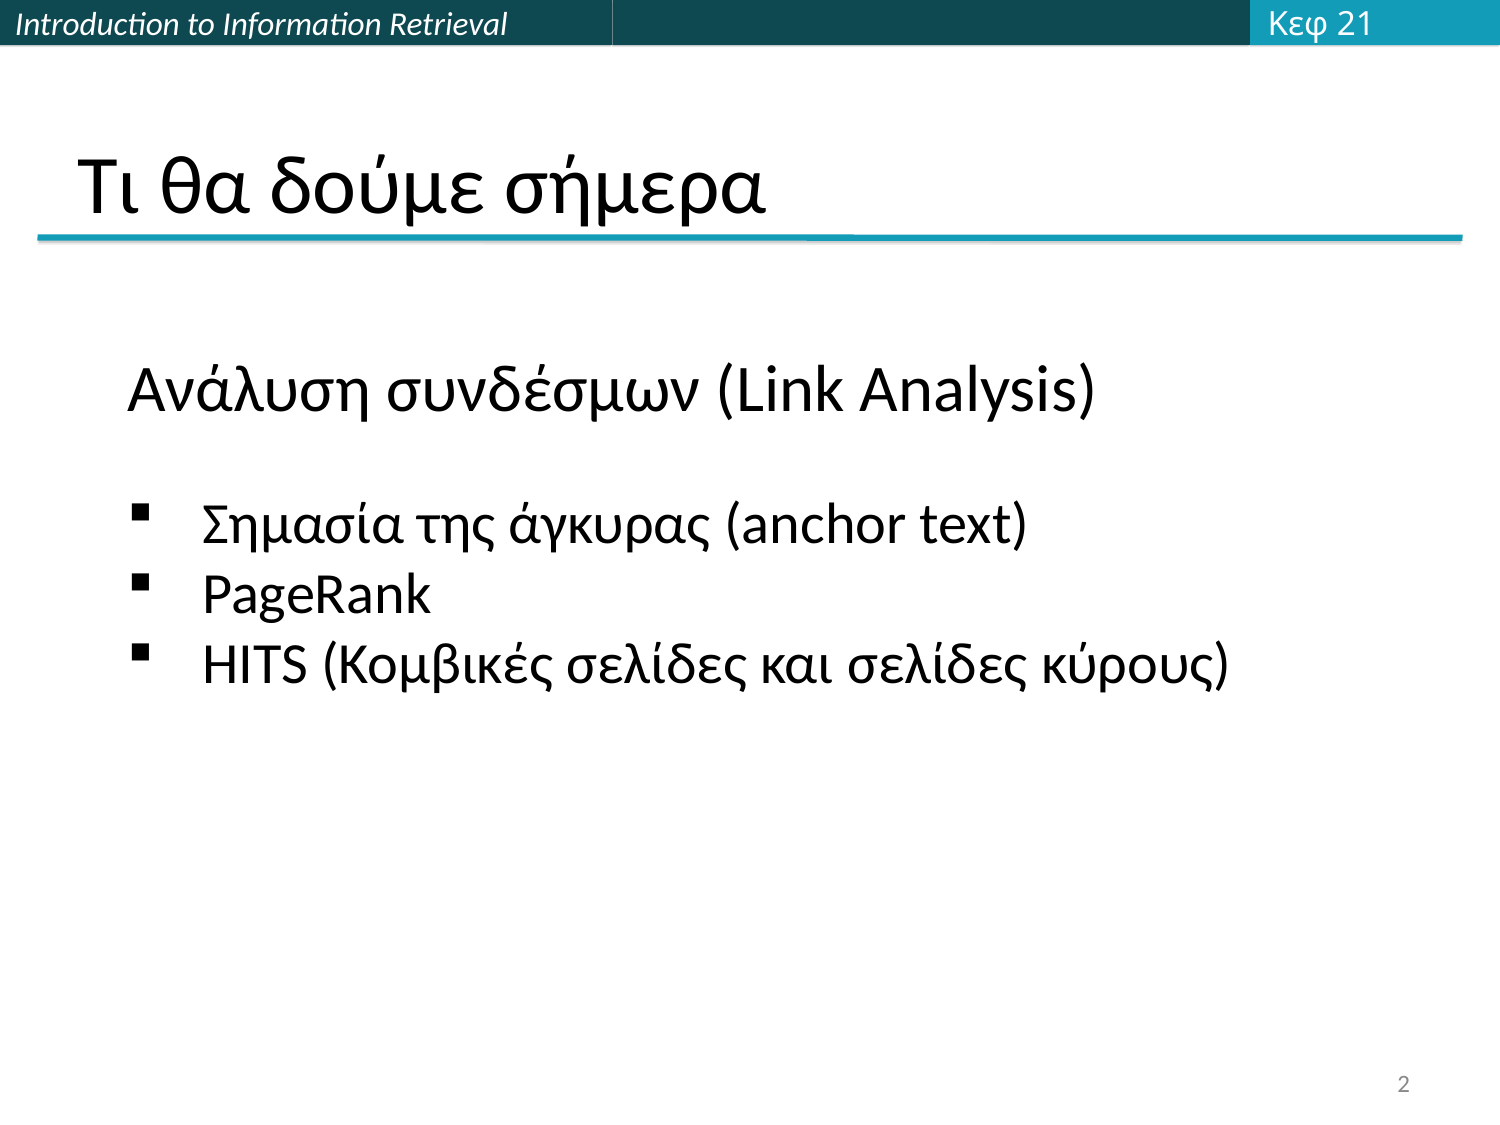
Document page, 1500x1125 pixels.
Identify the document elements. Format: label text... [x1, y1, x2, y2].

slide_number 2 [1074, 1062, 1425, 1103]
title Τι θα δούμε σήμερα [62, 87, 1426, 238]
text_box Κεφ 21 [1252, 0, 1390, 50]
text_box Ανάλυση συνδέσμων (Link Analysis) Σημασία της άγκυρας (anchor text) PageRank HITS (Κομβικές σελίδες και σελίδες κύρους) [112, 337, 1250, 703]
